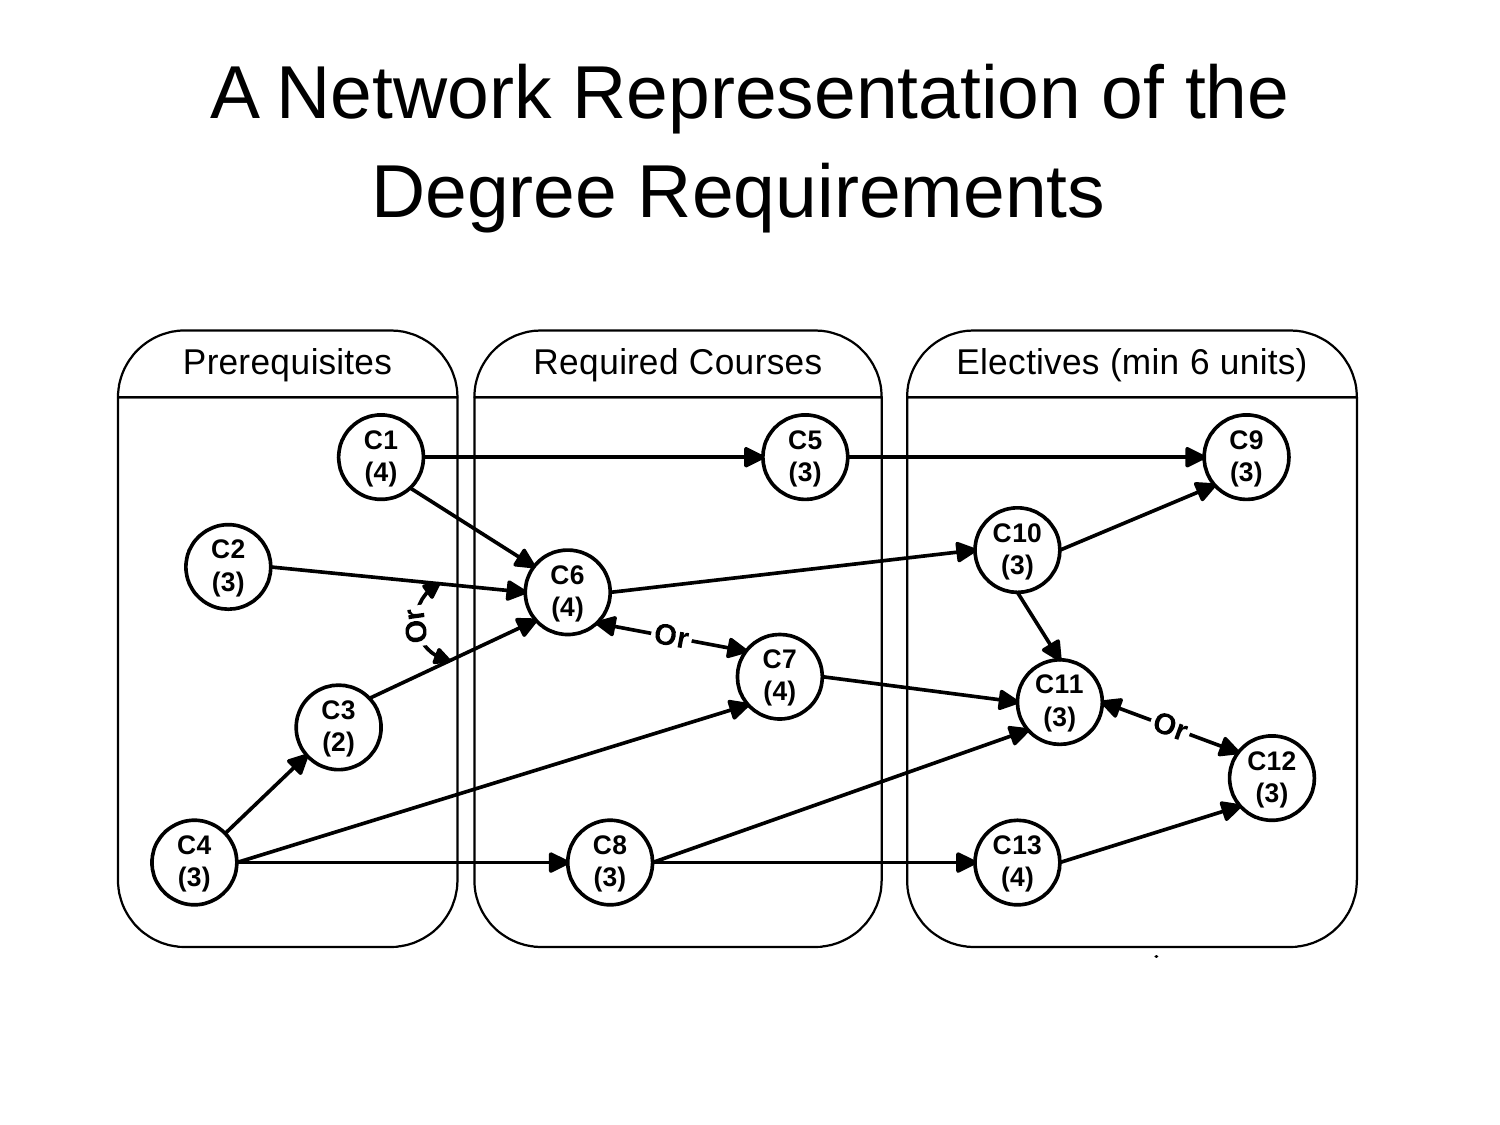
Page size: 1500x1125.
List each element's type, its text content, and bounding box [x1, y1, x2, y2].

title A Network Representation of the Degree Requirements [74, 44, 1426, 233]
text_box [112, 324, 1363, 964]
